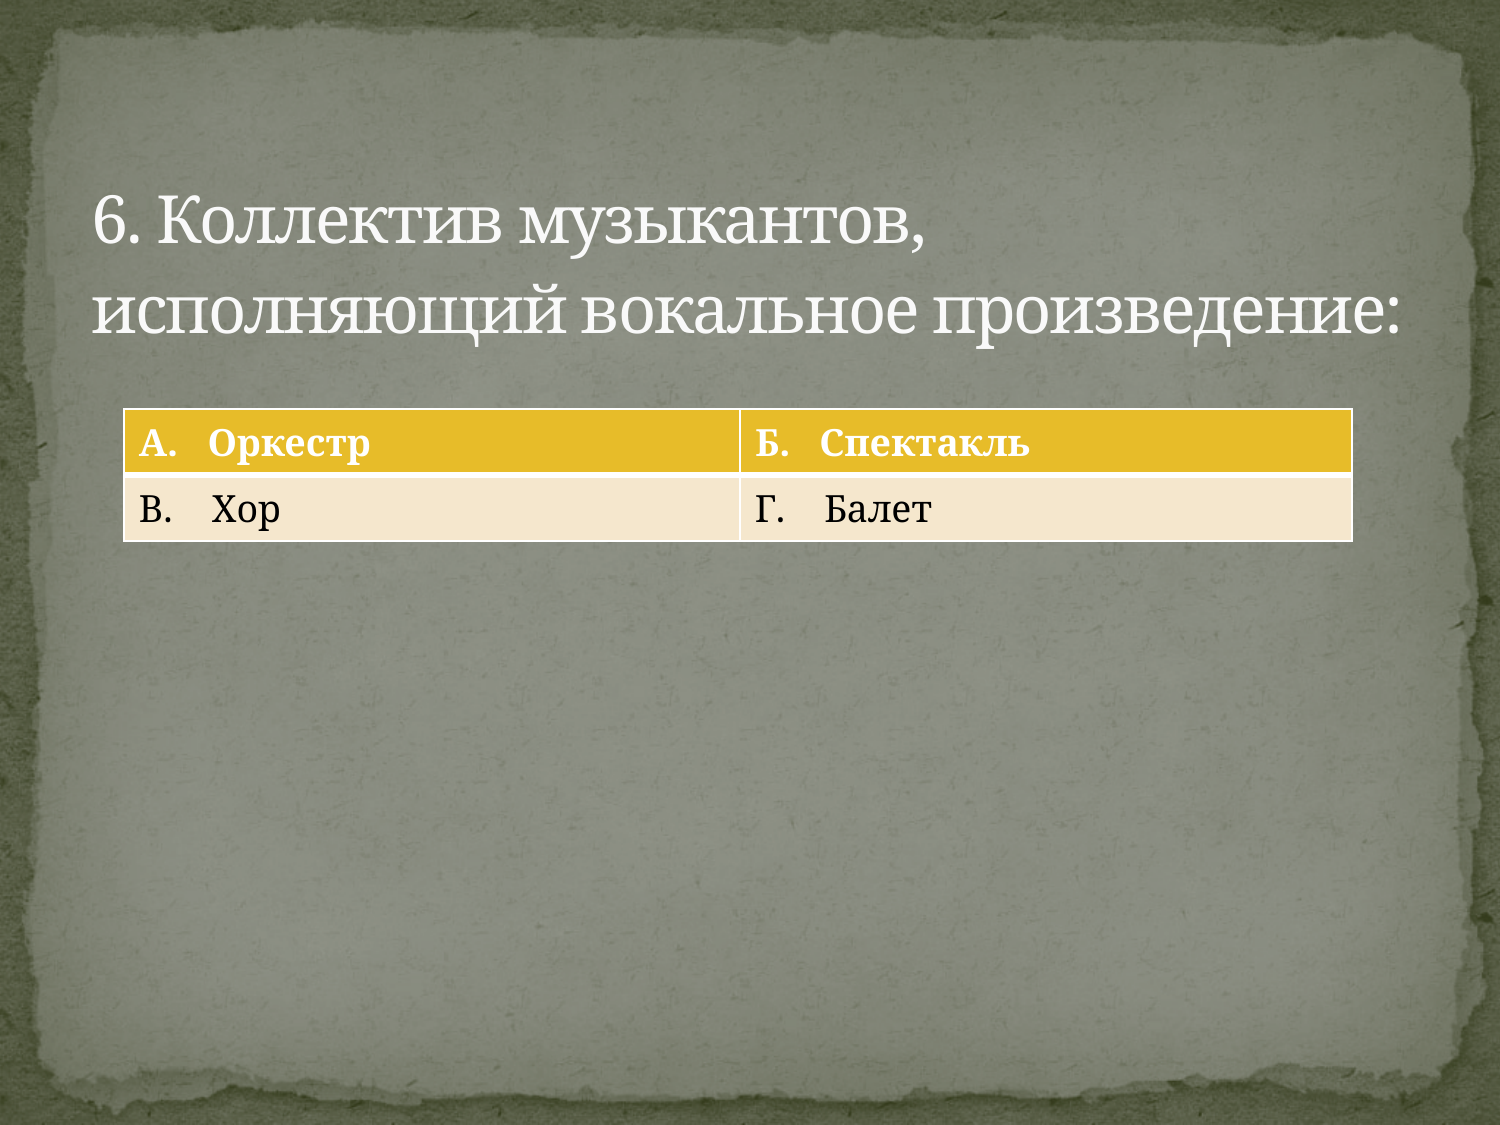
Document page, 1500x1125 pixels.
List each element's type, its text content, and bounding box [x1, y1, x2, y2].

table_header Б. Спектакль [741, 410, 1351, 472]
title 6. Коллектив музыкантов, исполняющий вокальное произведение: [76, 160, 1427, 361]
table_cell B. Хор [125, 478, 739, 540]
table_cell Г. Балет [741, 478, 1351, 540]
table_header A. Оркестр [125, 410, 739, 472]
